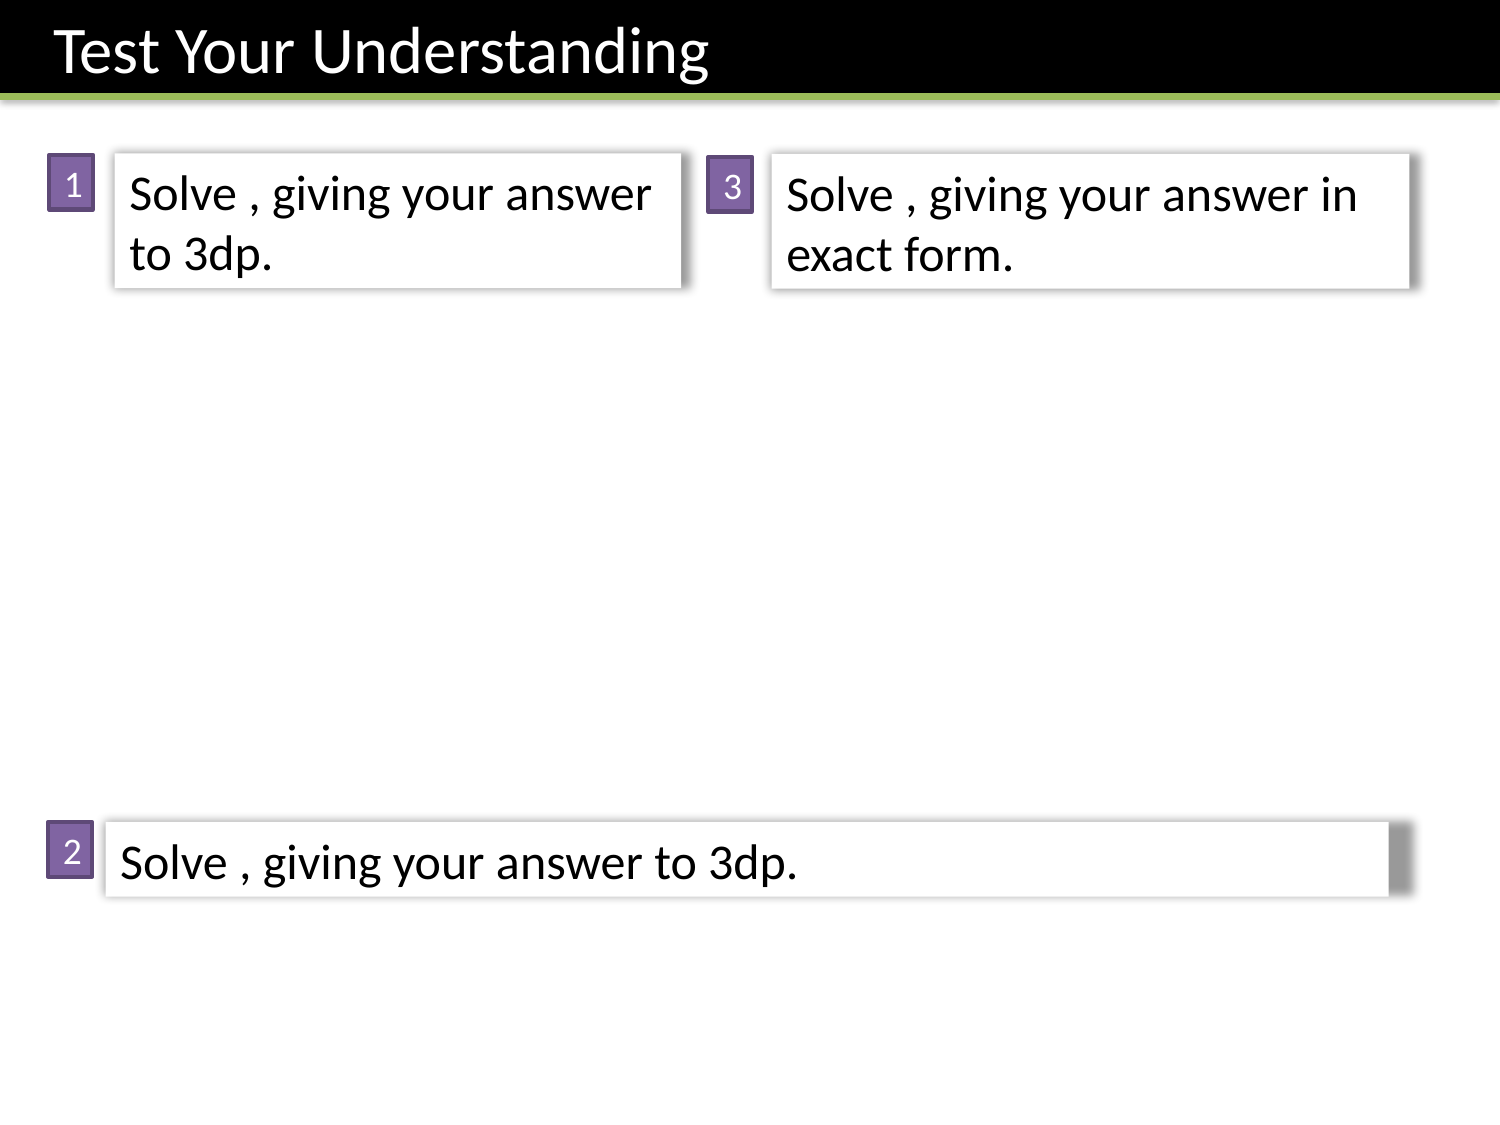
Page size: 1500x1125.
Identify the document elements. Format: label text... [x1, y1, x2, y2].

text_box 1 [47, 153, 95, 212]
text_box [0, 0, 1500, 99]
text_box 3 [706, 155, 754, 214]
text_box 2 [46, 820, 94, 879]
